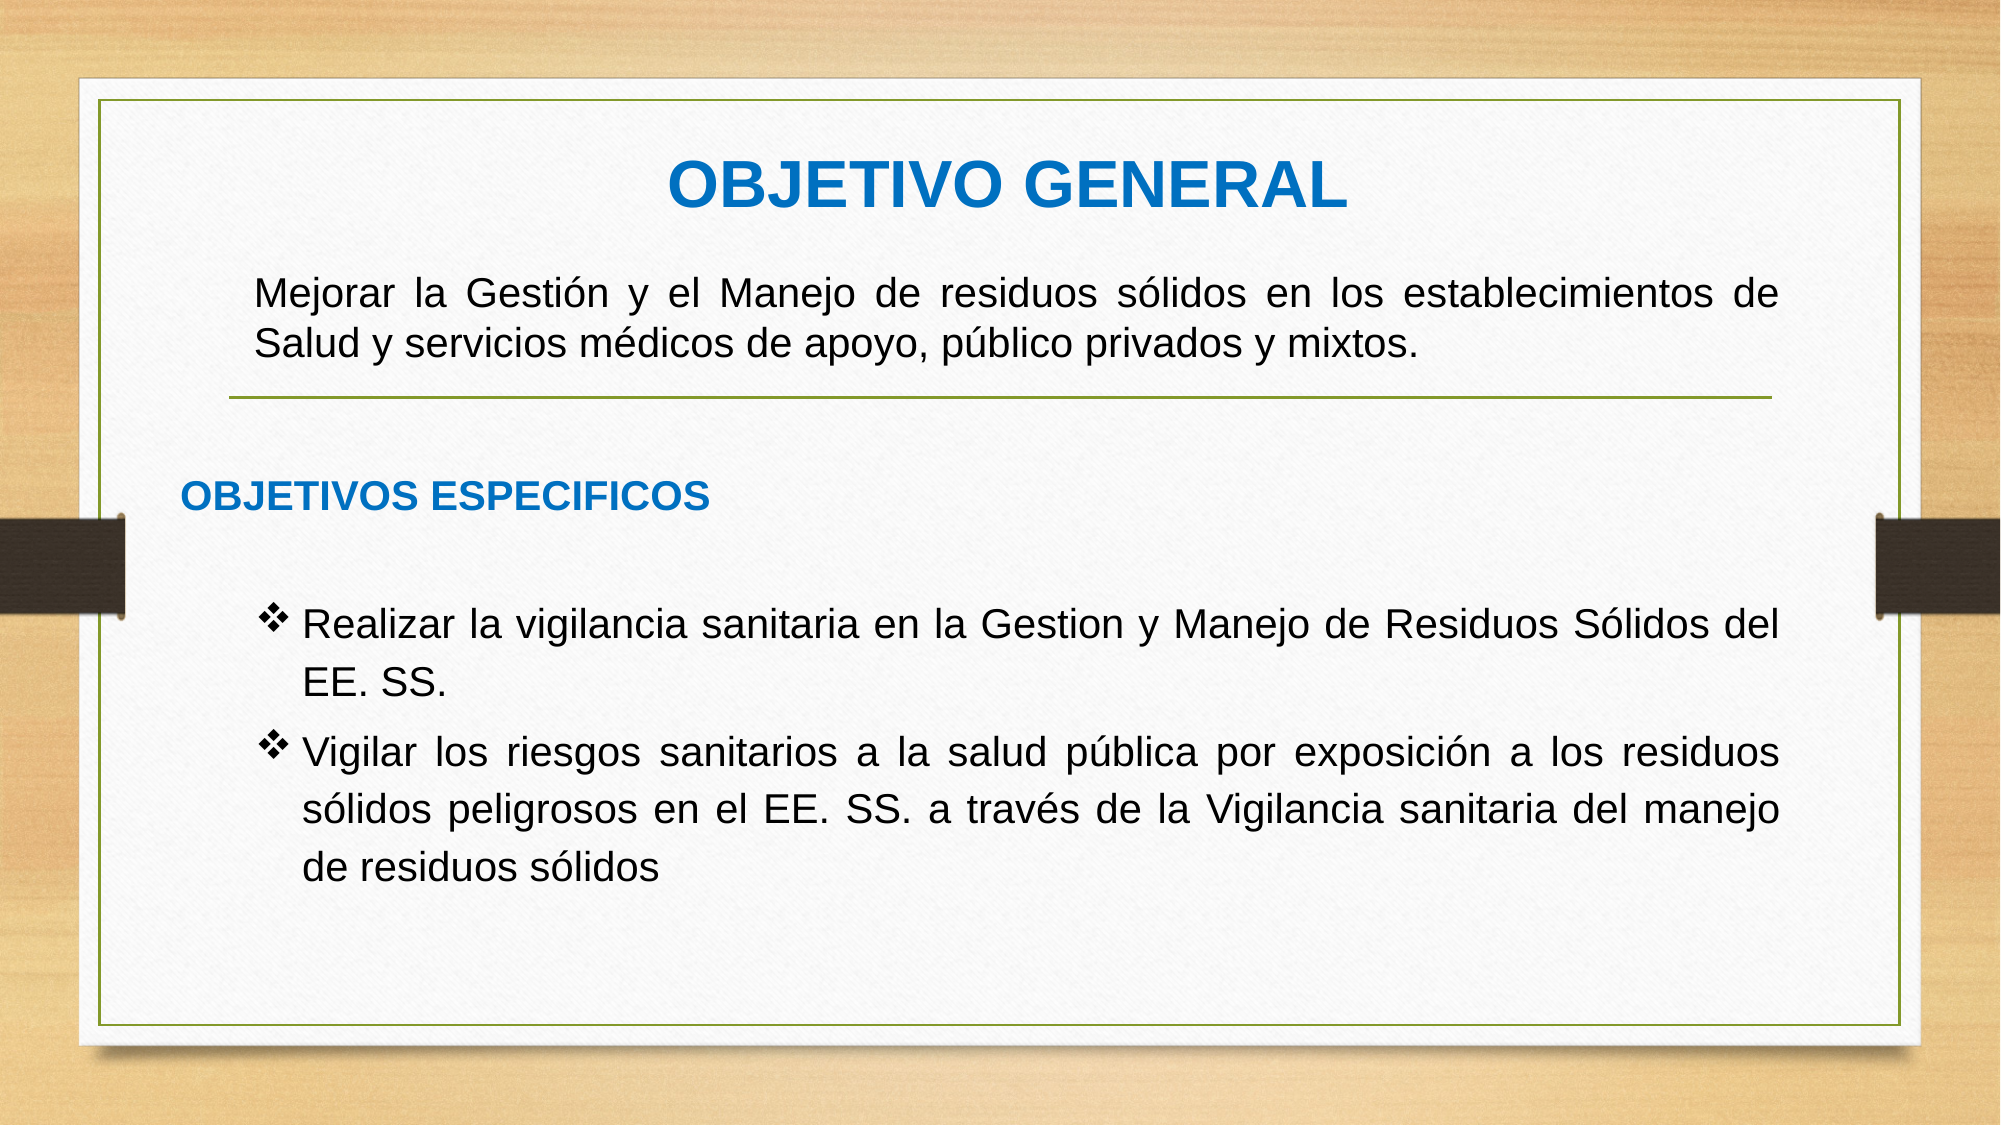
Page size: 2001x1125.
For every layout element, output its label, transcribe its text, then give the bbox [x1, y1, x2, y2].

picture [0, 0, 2001, 1125]
text_box OBJETIVOS ESPECIFICOS Realizar la vigilancia sanitaria en la Gestion y Manejo de Residuos Sólidos del EE. SS. Vigilar los riesgos sanitarios a la salud pública por exposición a los residuos sólidos peligrosos en el EE. SS. a través de la Vigilancia sanitaria del manejo de residuos sólidos [165, 453, 1796, 956]
text_box OBJETIVO GENERAL Mejorar la Gestión y el Manejo de residuos sólidos en los establecimientos de Salud y servicios médicos de apoyo, público privados y mixtos. [165, 88, 1796, 374]
